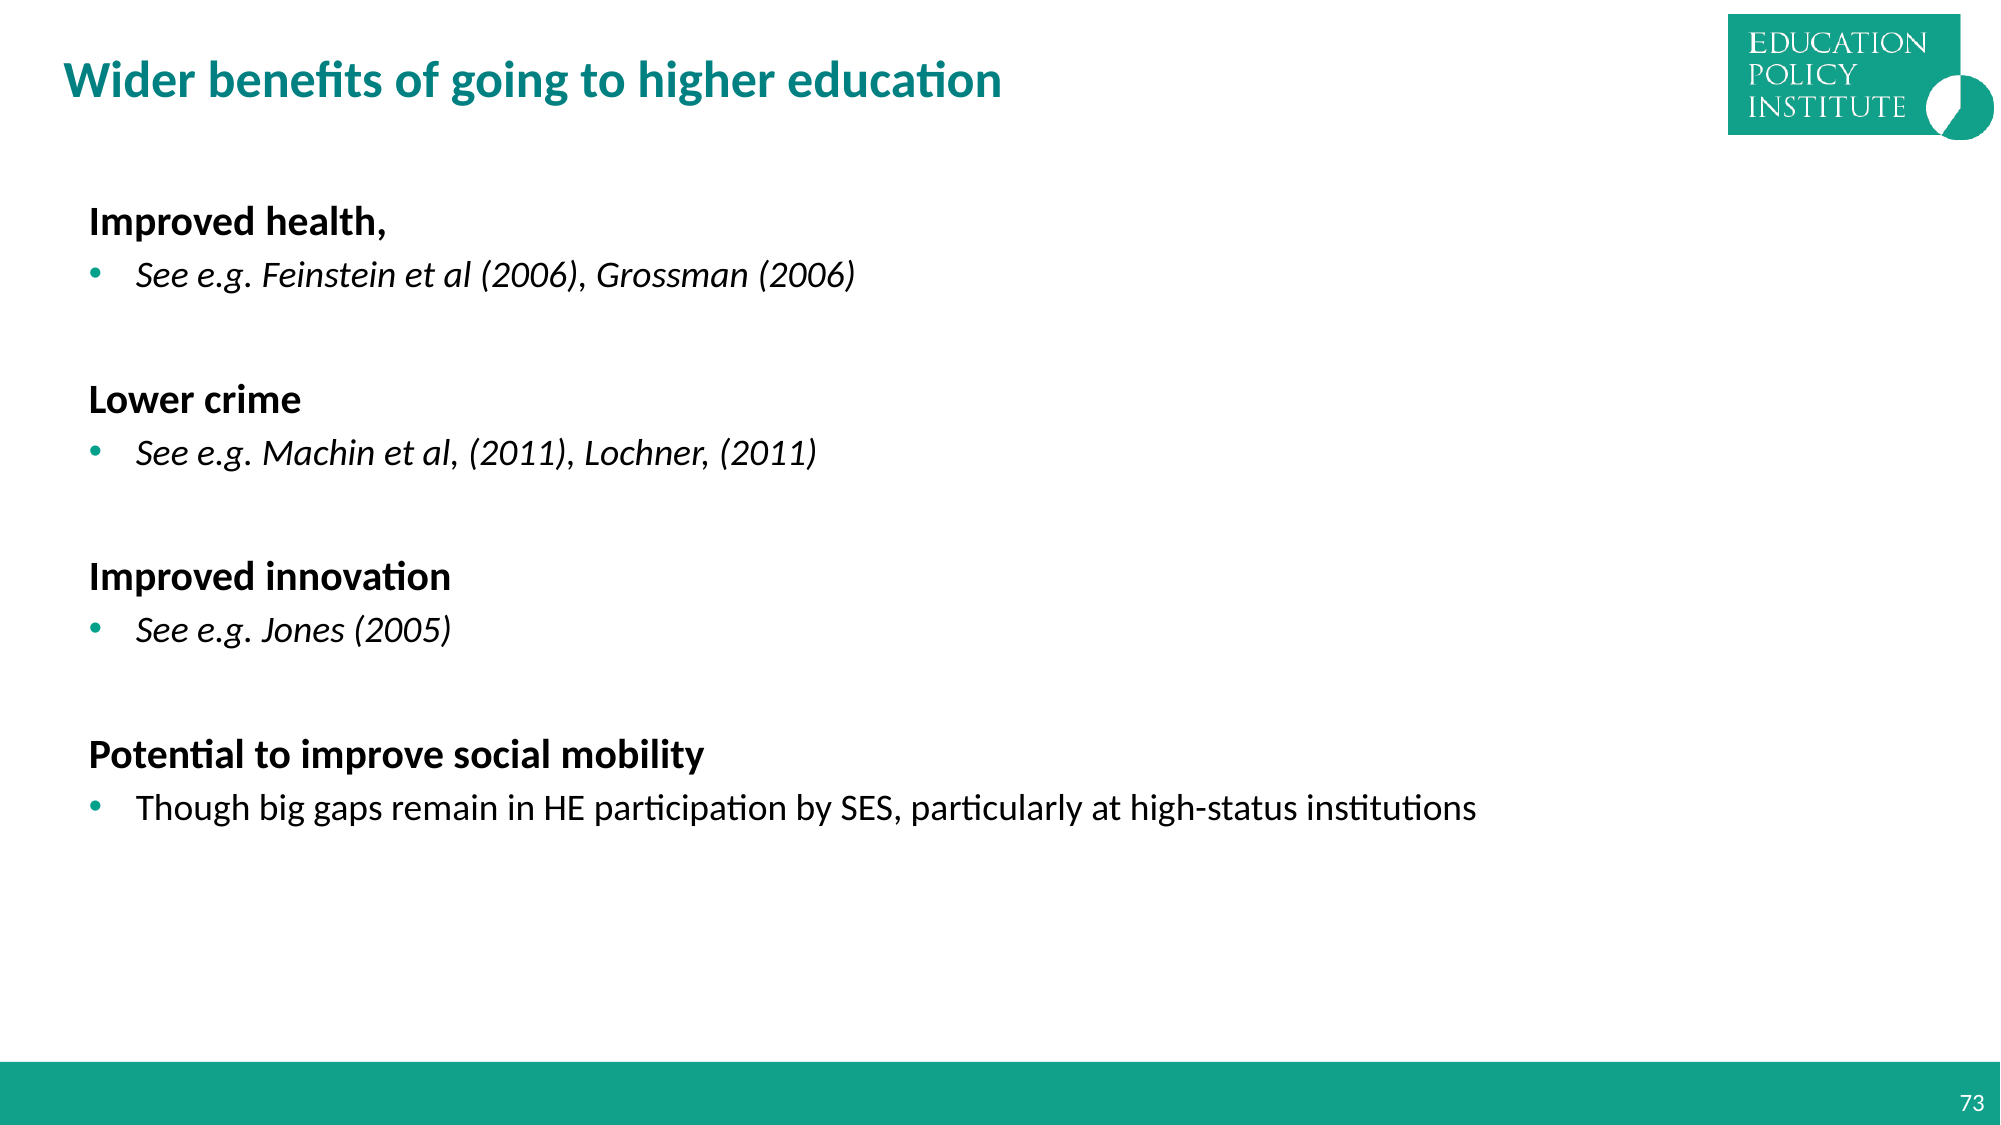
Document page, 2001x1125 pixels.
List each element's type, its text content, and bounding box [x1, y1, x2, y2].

text_box Improved health, See e.g. Feinstein et al (2006), Grossman (2006) Lower crime See e.g. Machin et al, (2011), Lochner, (2011) Improved innovation See e.g. Jones (2005) Potential to improve social mobility Though big gaps remain in HE participation by SES, particularly at high-status institutions [74, 136, 1779, 905]
picture [1728, 14, 1994, 140]
slide_number 73 [1550, 1071, 2000, 1125]
text_box Wider benefits of going to higher education [0, 37, 1728, 115]
text_box [0, 1061, 2000, 1125]
